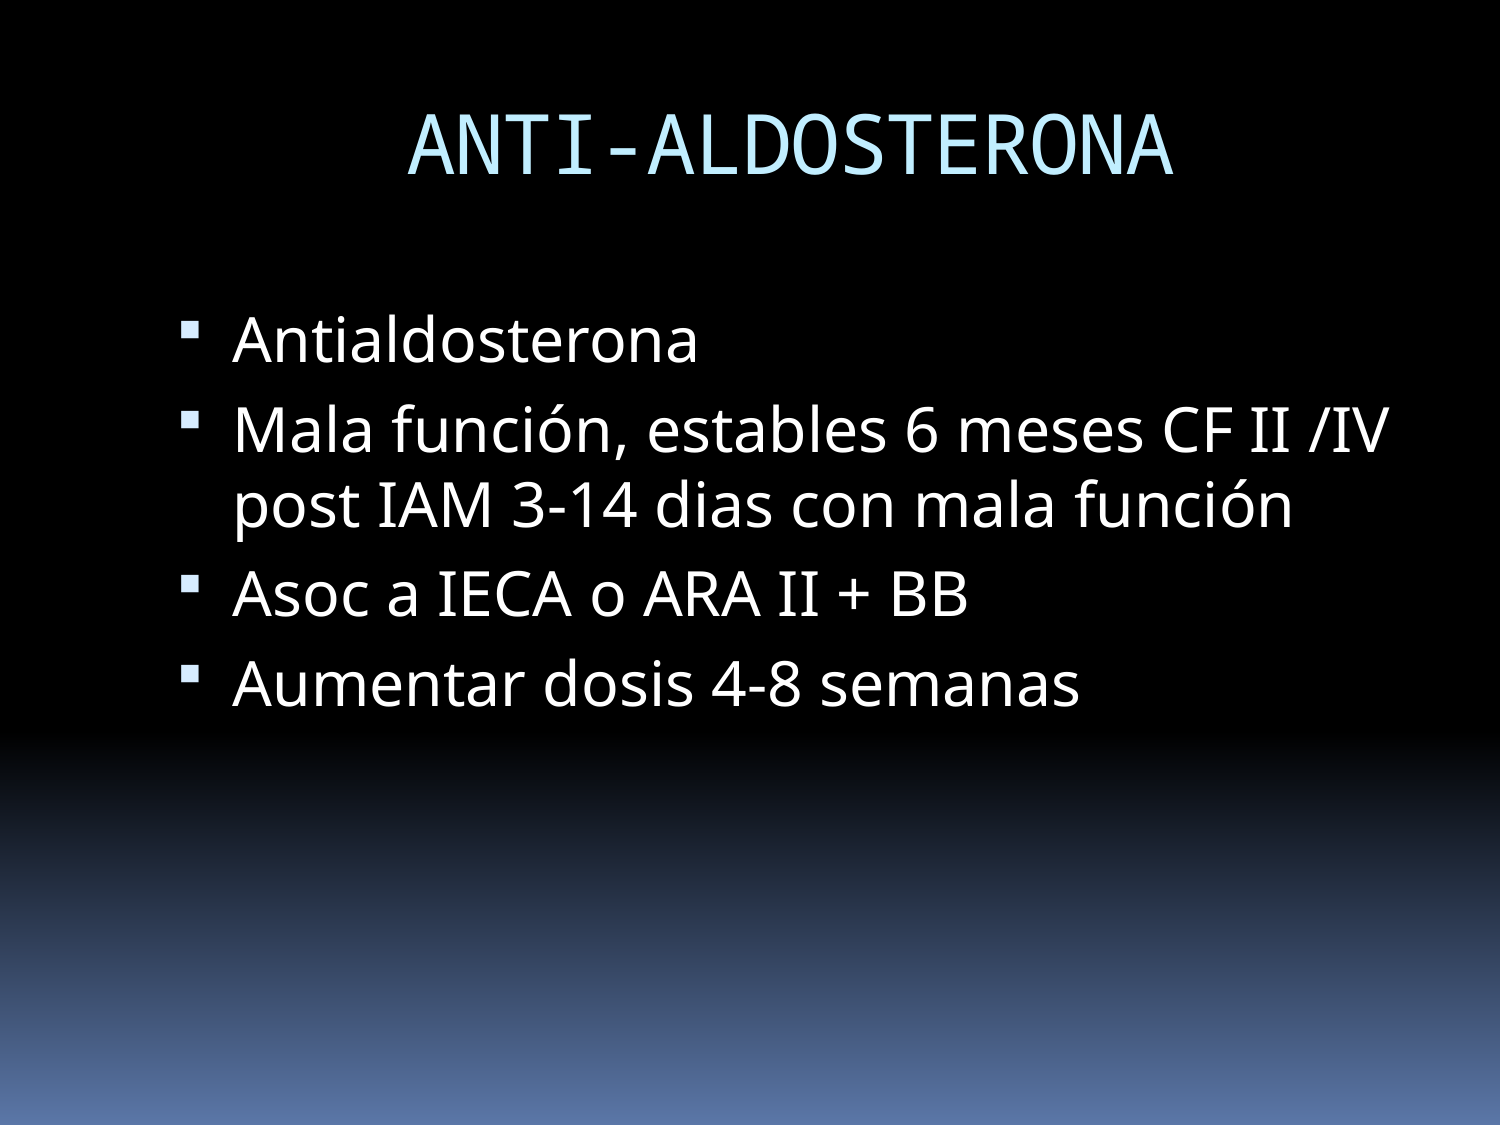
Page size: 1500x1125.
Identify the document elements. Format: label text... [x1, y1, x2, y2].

list Antialdosterona Mala función, estables 6 meses CF II /IV post IAM 3-14 dias con mala función Asoc a IECA o ARA II + BB Aumentar dosis 4-8 semanas [149, 292, 1426, 1043]
title ANTI-ALDOSTERONA [150, 84, 1425, 235]
